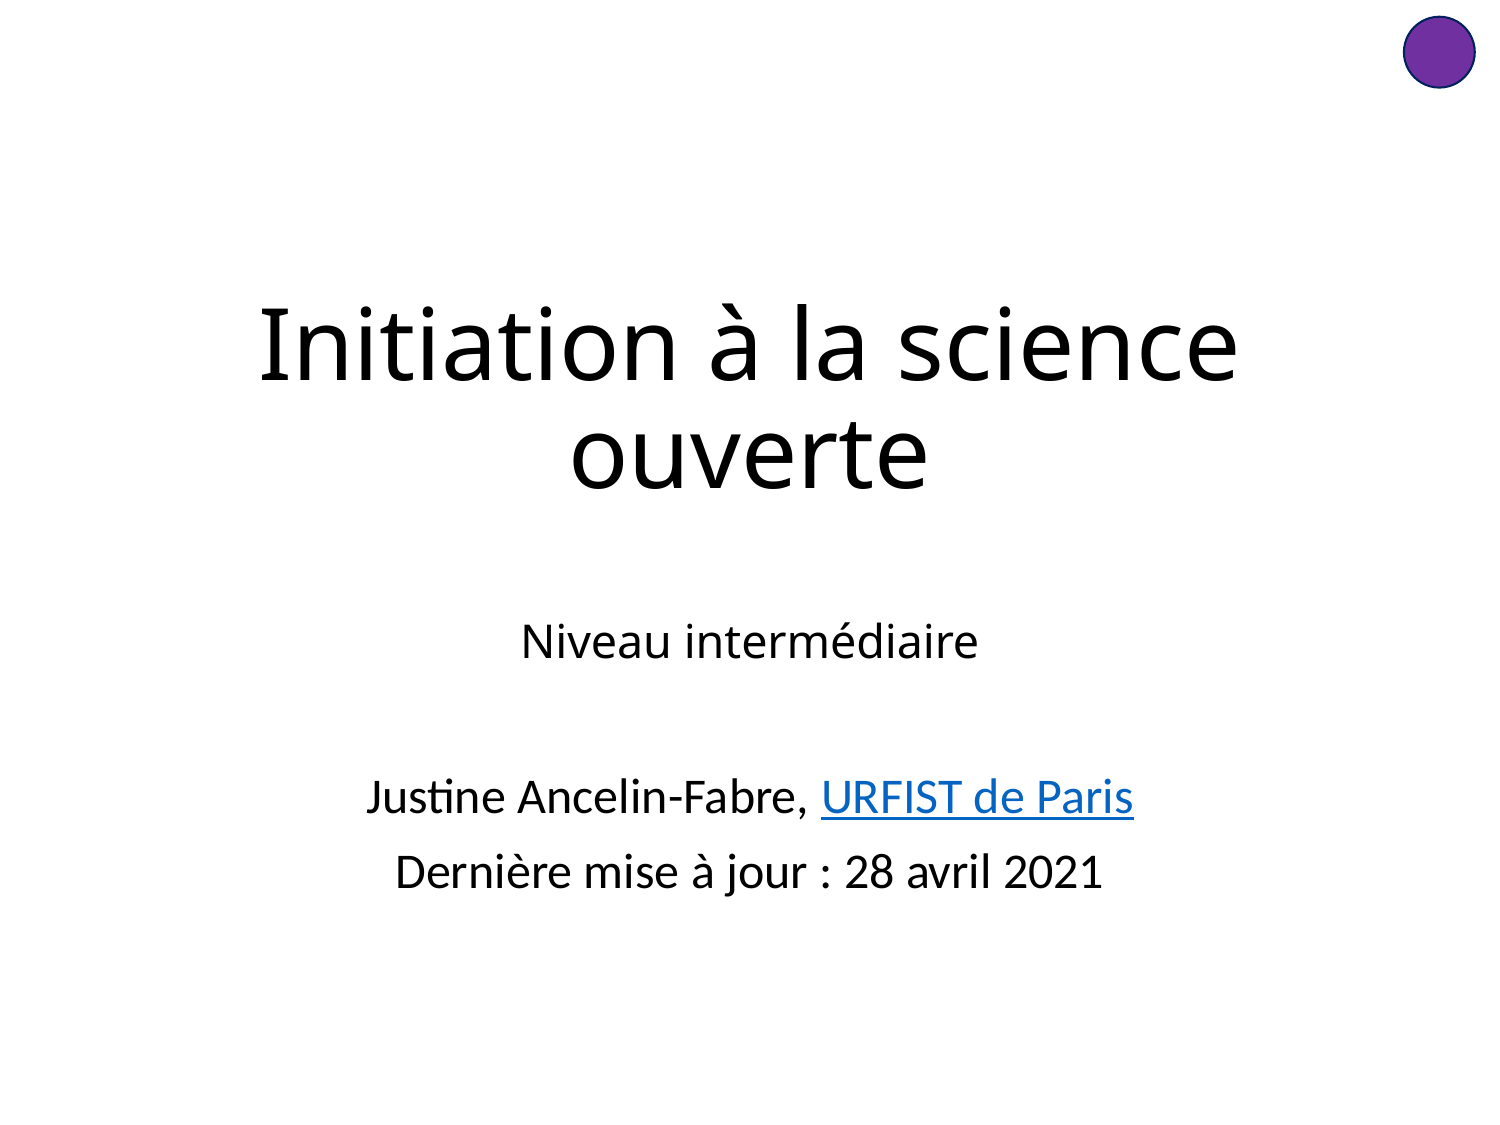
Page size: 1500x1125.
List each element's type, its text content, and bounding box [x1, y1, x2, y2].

title Initiation à la science ouverte Niveau intermédiaire [187, 284, 1313, 676]
subtitle Justine Ancelin-Fabre, URFIST de Paris Dernière mise à jour : 28 avril 2021 [187, 762, 1313, 1001]
text_box [1402, 15, 1476, 89]
